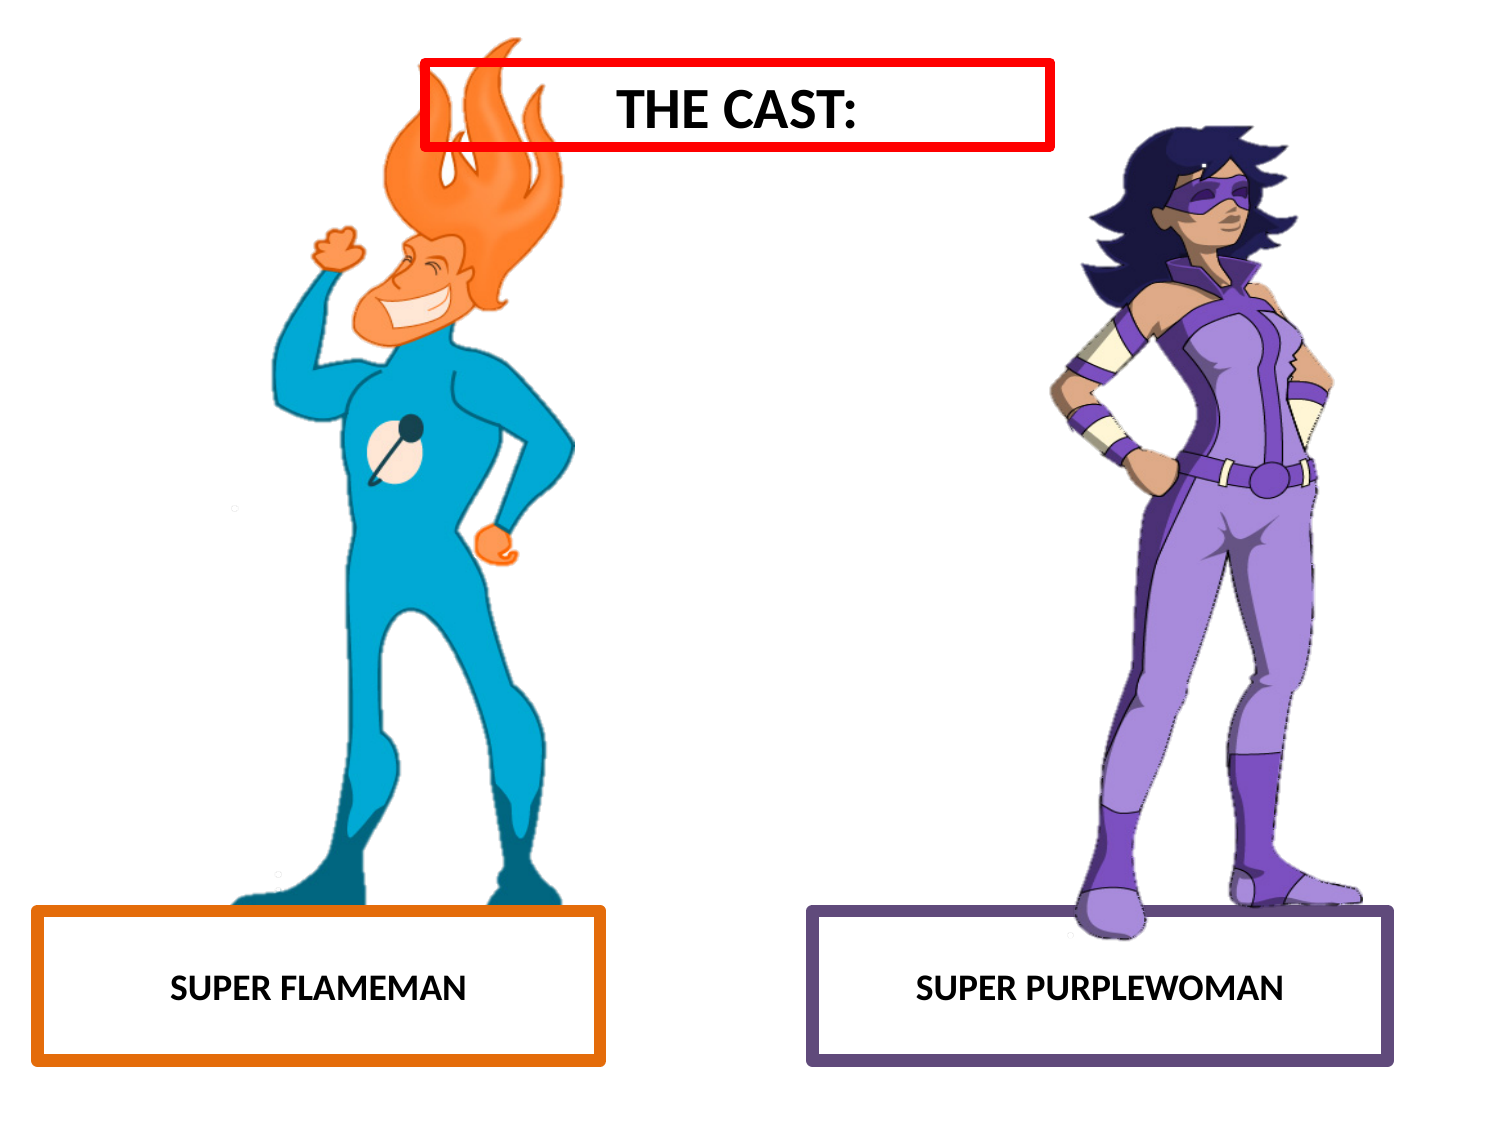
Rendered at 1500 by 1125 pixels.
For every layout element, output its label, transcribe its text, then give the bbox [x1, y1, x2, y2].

text_box SUPER FLAMEMAN [37, 910, 600, 1061]
text_box SUPER PURPLEWOMAN [812, 910, 1388, 1061]
text_box THE CAST: [579, 62, 1050, 148]
picture [1012, 124, 1363, 951]
picture [367, 414, 423, 485]
picture [87, 37, 576, 913]
